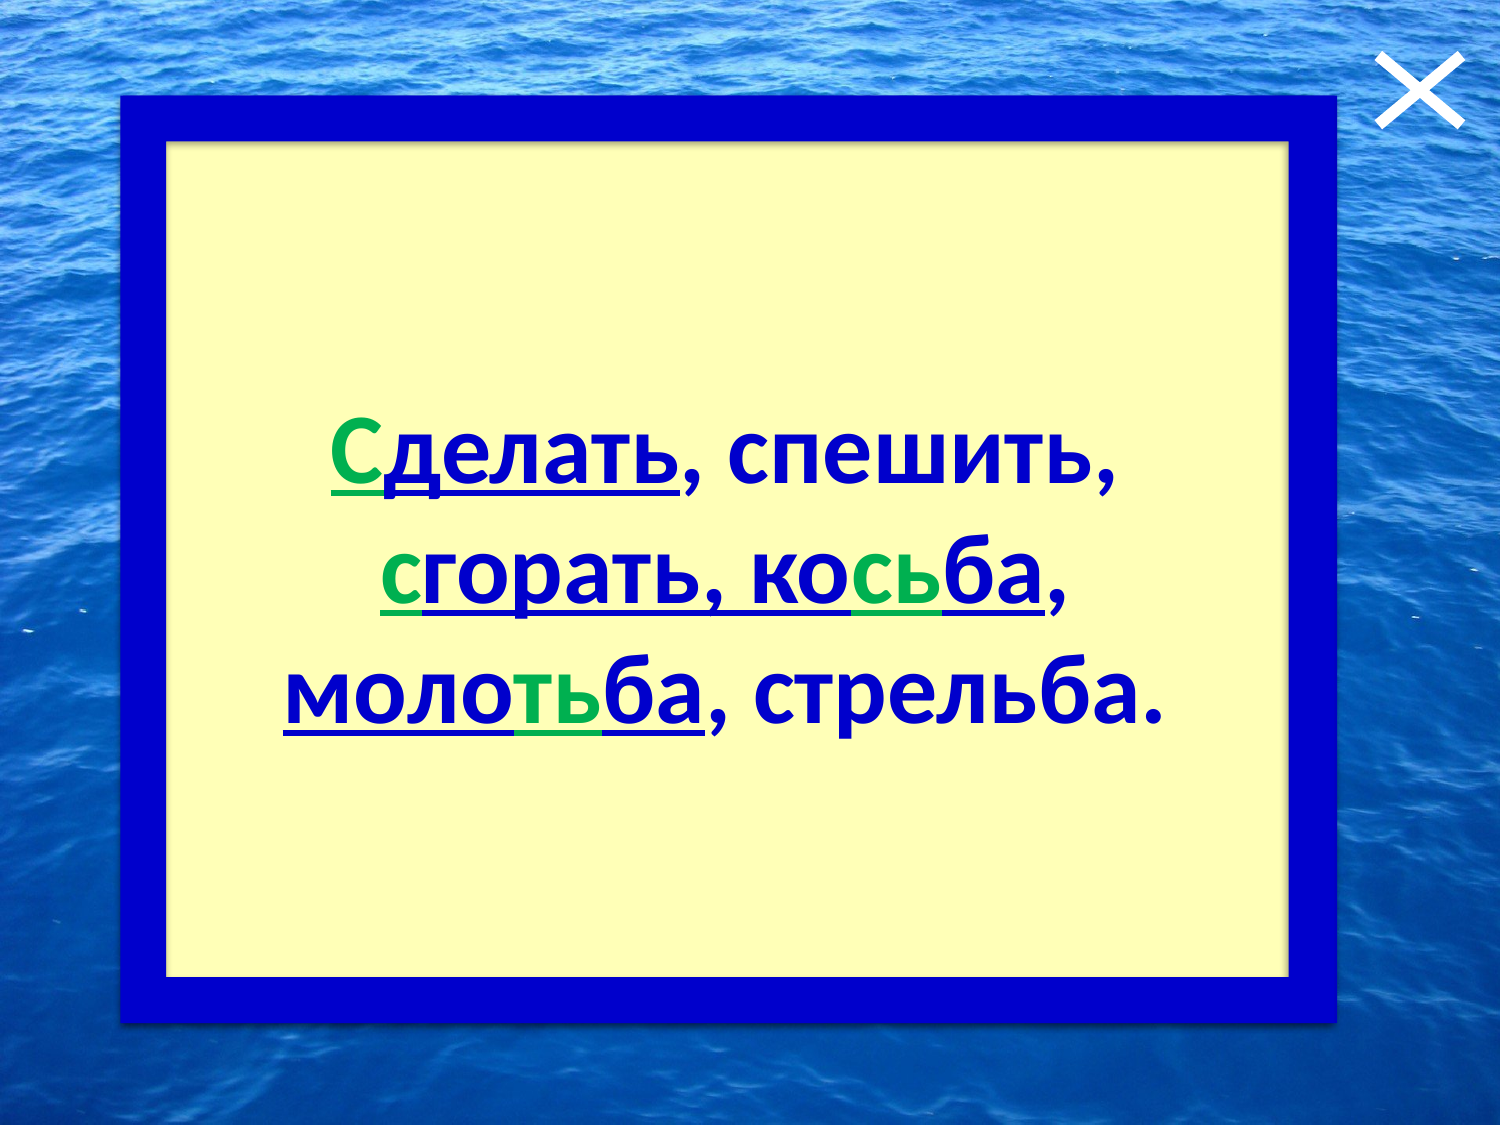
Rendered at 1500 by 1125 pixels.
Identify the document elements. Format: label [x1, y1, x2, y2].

text_box [120, 95, 1335, 1024]
text_box [1373, 49, 1467, 131]
picture [0, 0, 1500, 1125]
